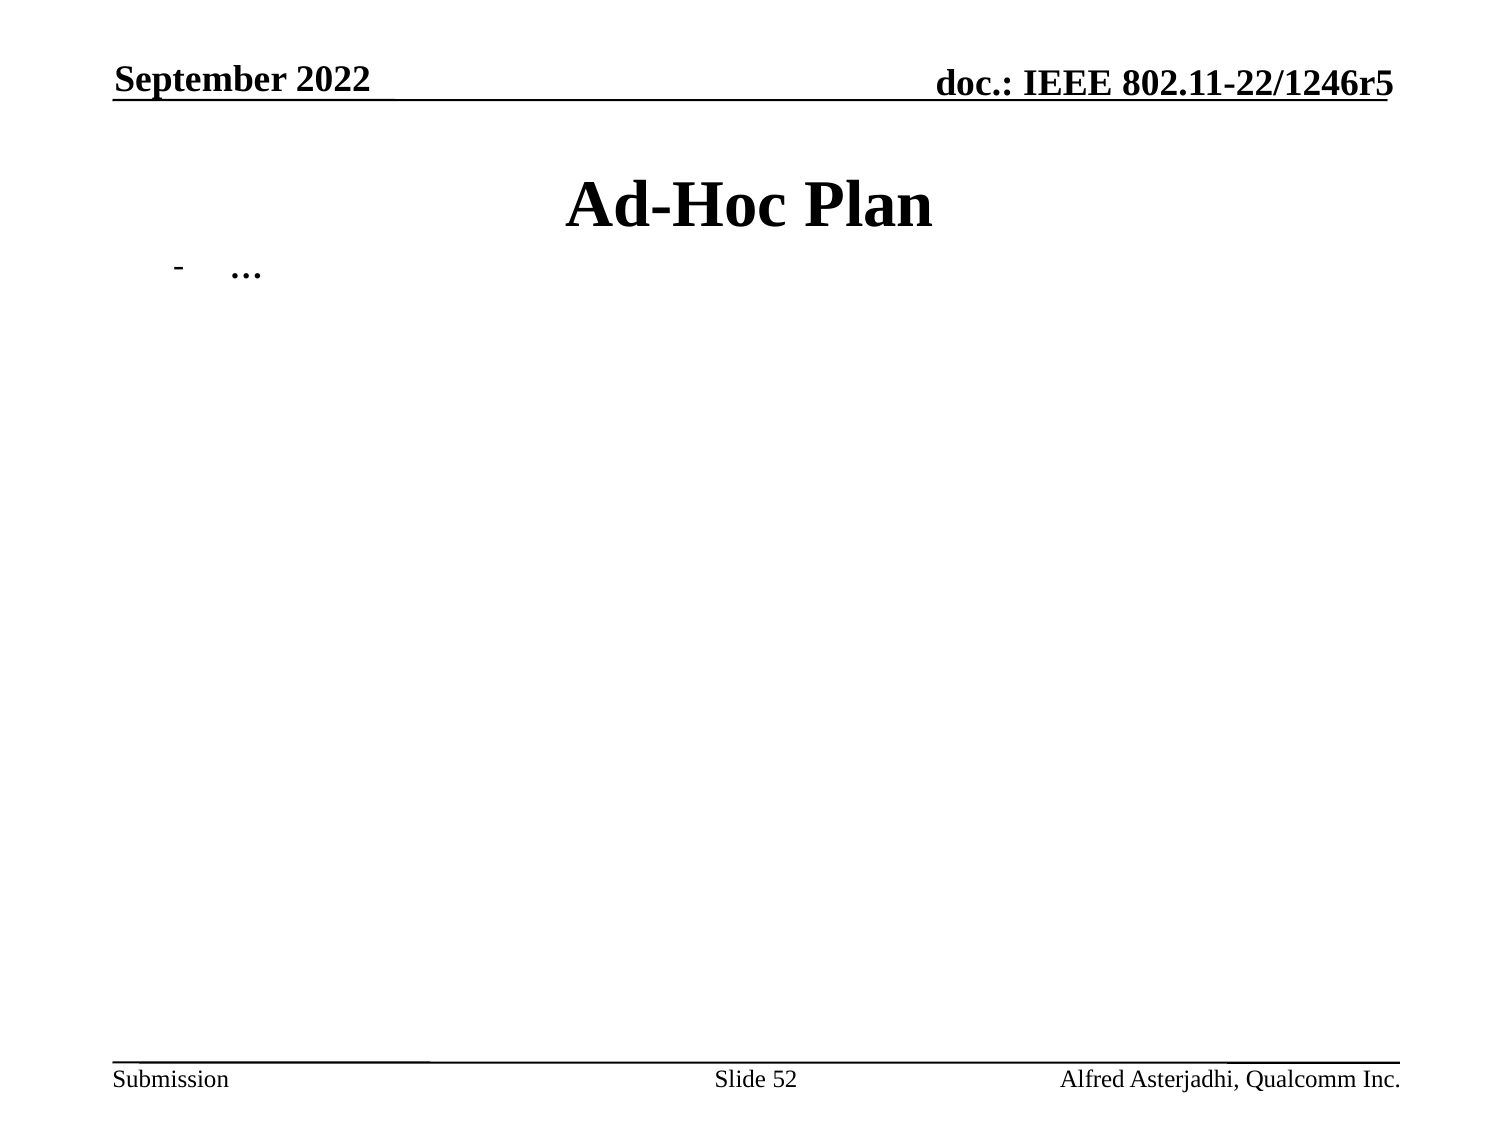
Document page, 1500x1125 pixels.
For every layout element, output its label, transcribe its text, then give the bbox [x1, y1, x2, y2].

title Ad-Hoc Plan [112, 112, 1388, 288]
text_box … [158, 237, 1399, 1063]
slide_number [114, 54, 423, 100]
slide_number Slide 52 [712, 1063, 800, 1123]
footer Alfred Asterjadhi, Qualcomm Inc. [878, 1061, 1402, 1093]
